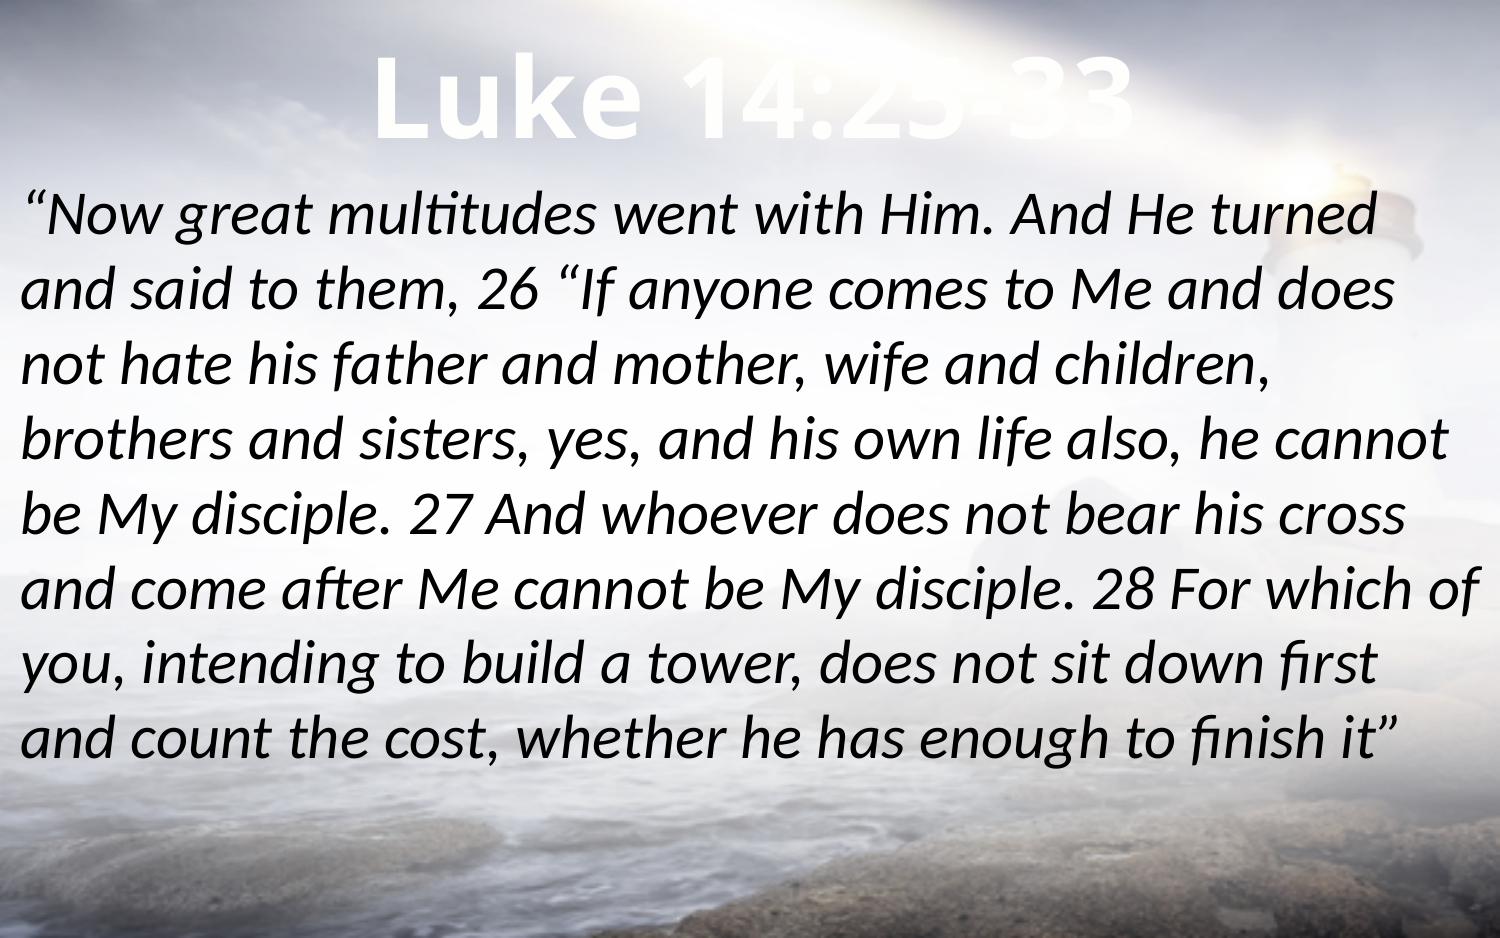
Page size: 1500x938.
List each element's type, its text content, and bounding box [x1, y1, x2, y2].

list “Now great multitudes went with Him. And He turned and said to them, 26 “If anyone comes to Me and does not hate his father and mother, wife and children, brothers and sisters, yes, and his own life also, he cannot be My disciple. 27 And whoever does not bear his cross and come after Me cannot be My disciple. 28 For which of you, intending to build a tower, does not sit down first and count the cost, whether he has enough to finish it” [4, 169, 1500, 929]
picture [0, 0, 1500, 938]
text_box Luke 14:25-33 [4, 18, 1500, 169]
